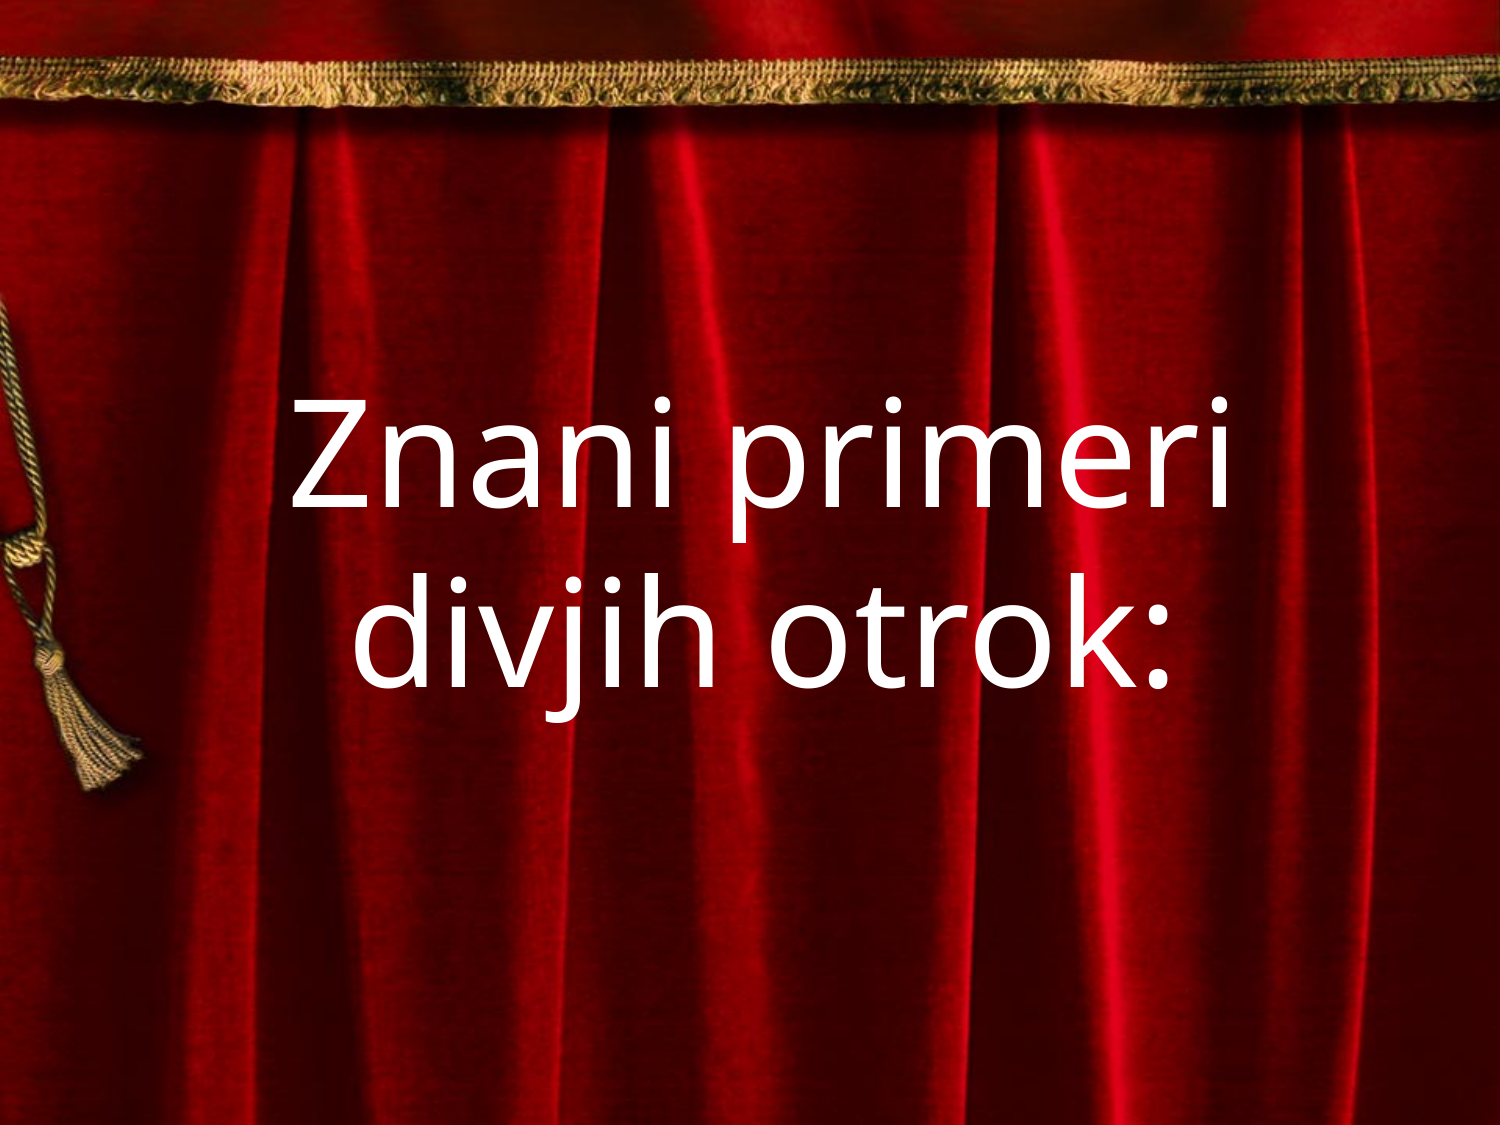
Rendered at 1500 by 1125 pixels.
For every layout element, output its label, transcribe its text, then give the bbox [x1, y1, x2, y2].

picture [0, 0, 1500, 1125]
title Znani primeri divjih otrok: [88, 444, 1439, 632]
